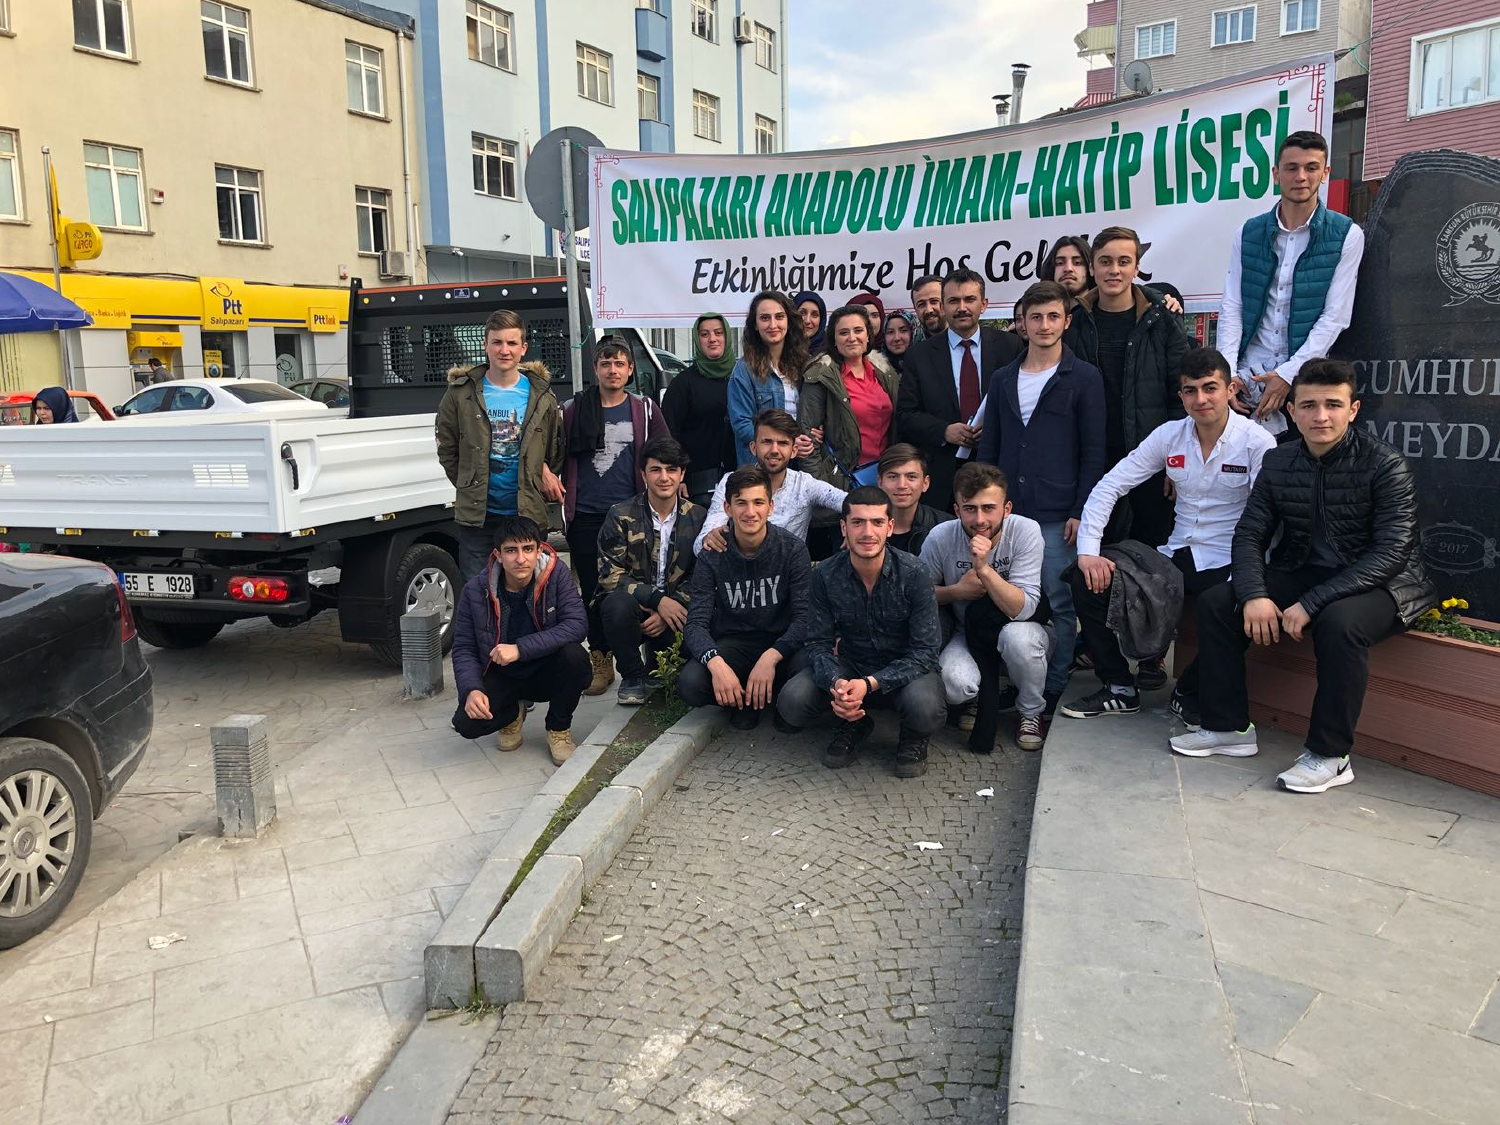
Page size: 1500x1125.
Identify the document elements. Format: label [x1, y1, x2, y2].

list [0, 0, 1500, 1125]
